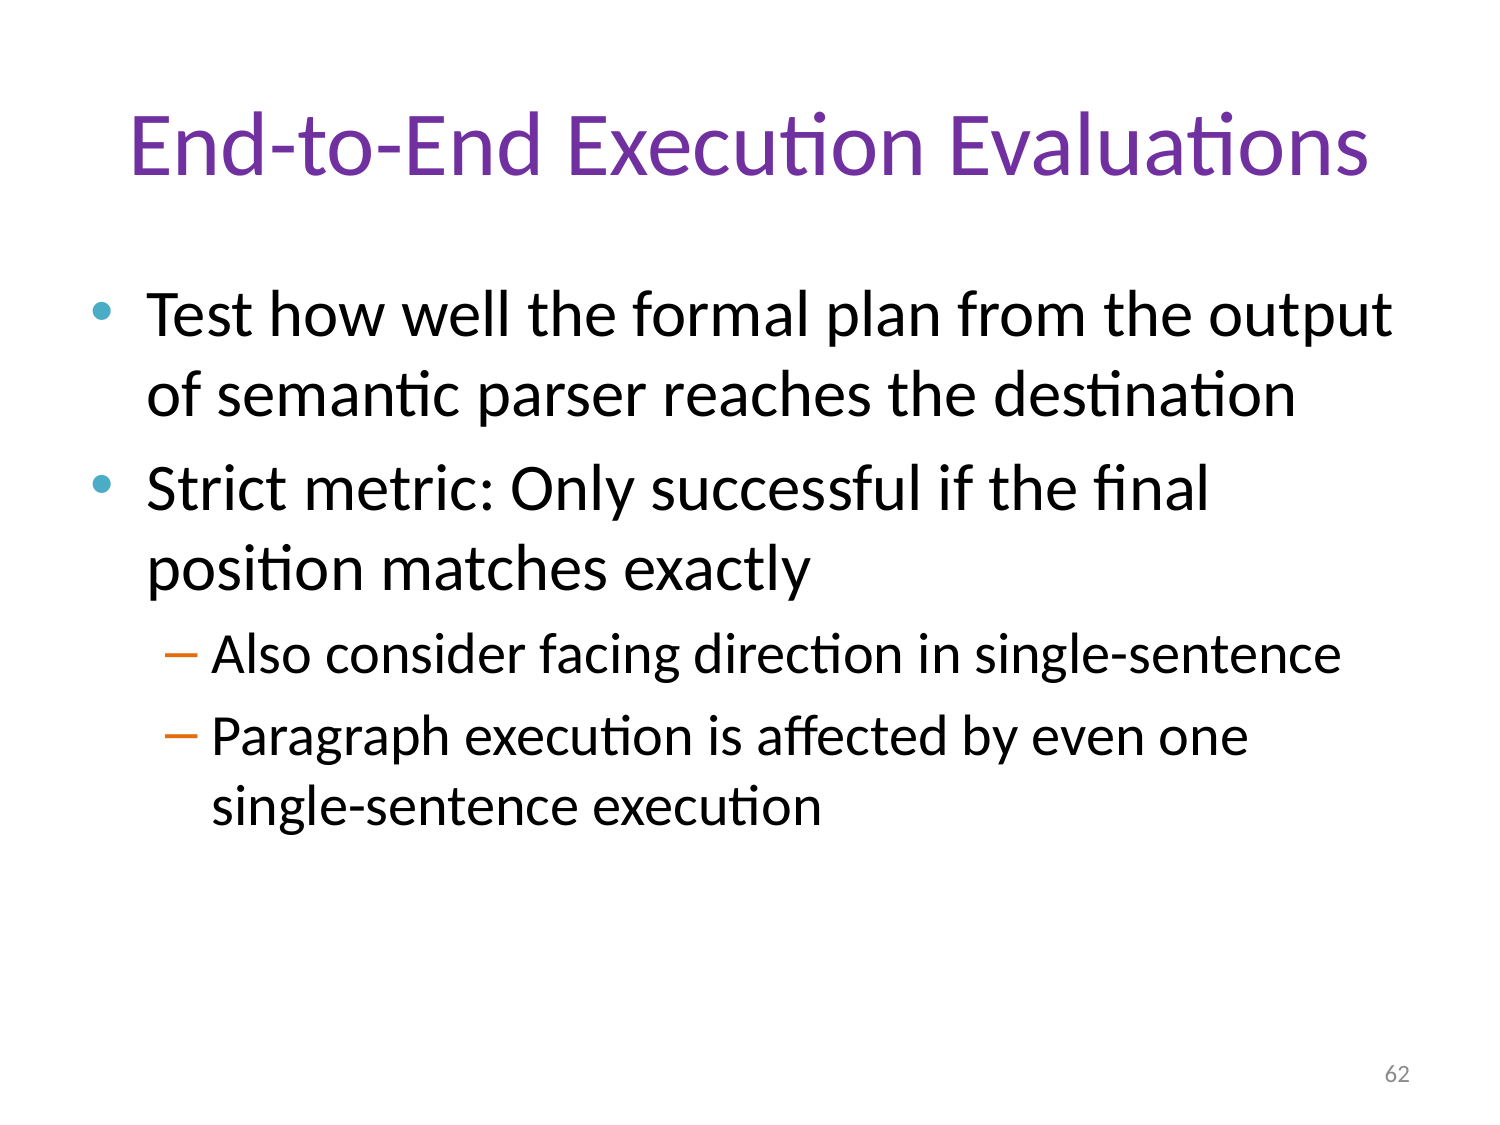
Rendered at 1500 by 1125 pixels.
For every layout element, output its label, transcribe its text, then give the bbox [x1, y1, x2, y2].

slide_number 62 [1074, 1042, 1425, 1103]
title End-to-End Execution Evaluations [75, 45, 1425, 233]
list Test how well the formal plan from the output of semantic parser reaches the destination Strict metric: Only successful if the final position matches exactly Also consider facing direction in single-sentence Paragraph execution is affected by even one single-sentence execution [75, 262, 1425, 1000]
